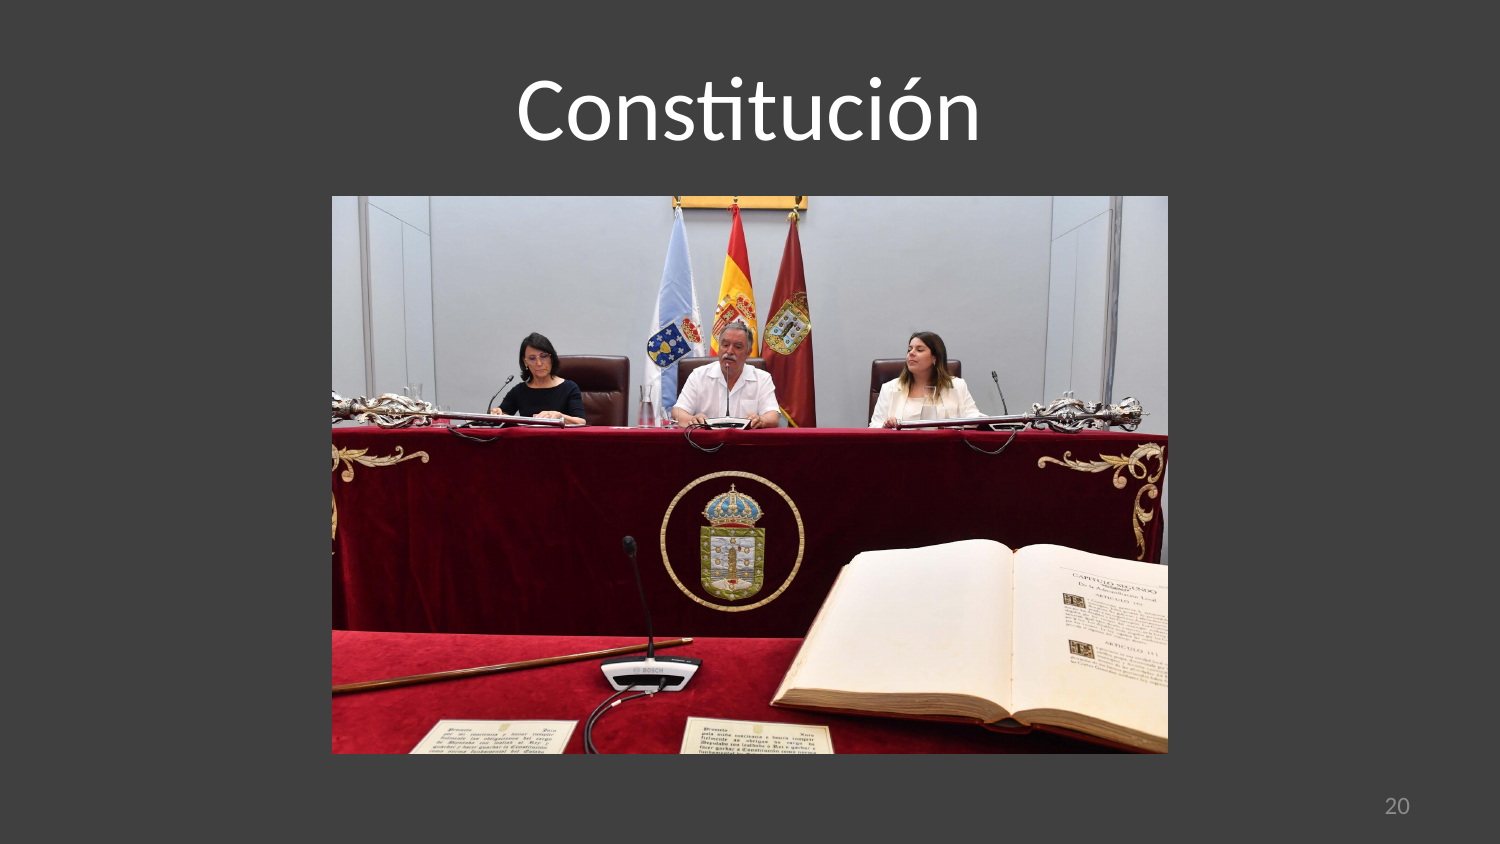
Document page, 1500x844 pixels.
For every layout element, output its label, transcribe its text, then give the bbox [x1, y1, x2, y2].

title Constitución [74, 33, 1426, 175]
slide_number 20 [1074, 782, 1425, 827]
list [331, 196, 1168, 754]
